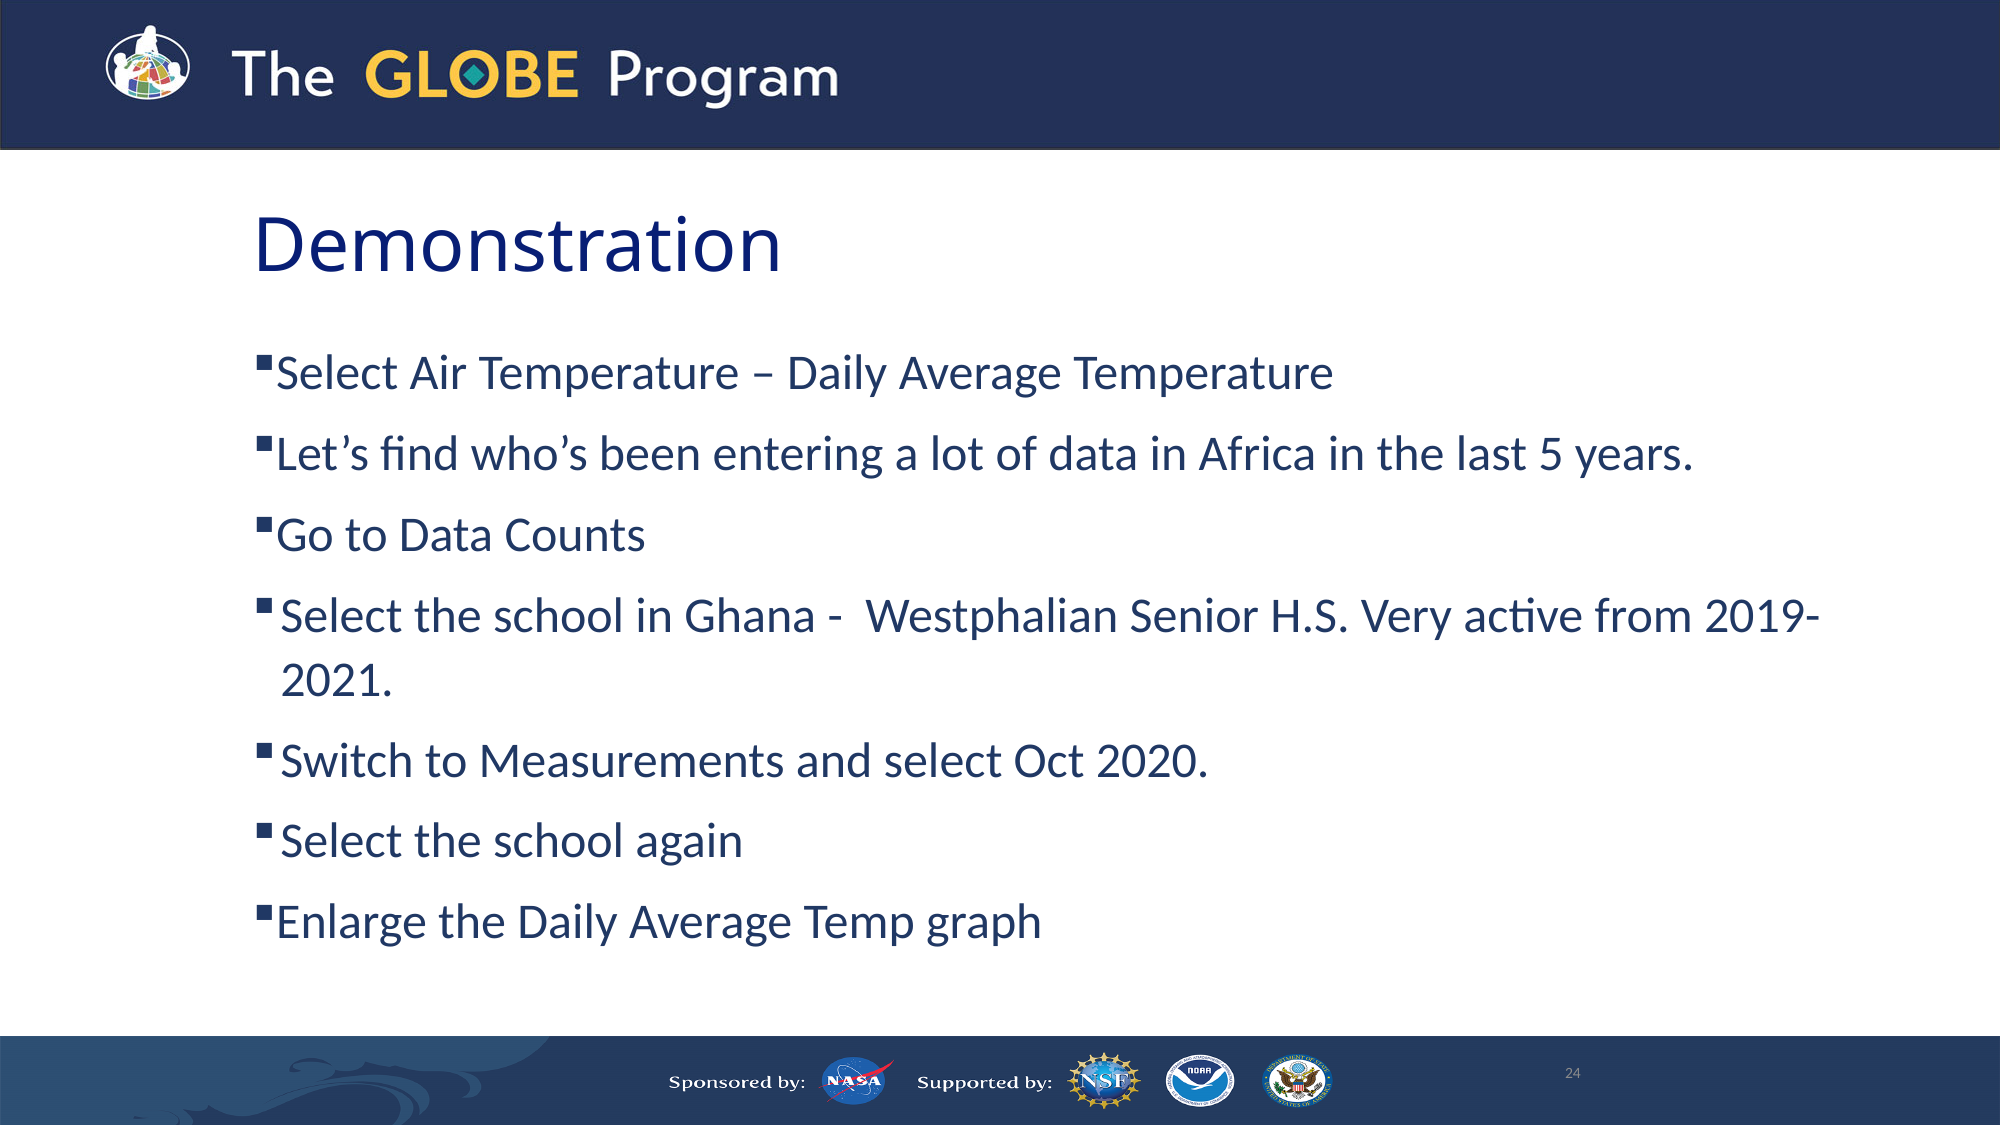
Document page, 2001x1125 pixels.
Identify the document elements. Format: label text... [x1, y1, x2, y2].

picture [0, 0, 2000, 150]
list Select Air Temperature – Daily Average Temperature Let’s find who’s been entering a lot of data in Africa in the last 5 years. Go to Data Counts Select the school in Ghana - Westphalian Senior H.S. Very active from 2019-2021. Switch to Measurements and select Oct 2020. Select the school again Enlarge the Daily Average Temp graph [237, 327, 1845, 1004]
title Demonstration [237, 141, 1963, 296]
slide_number 24 [1550, 1042, 2000, 1103]
picture [0, 1036, 2000, 1125]
